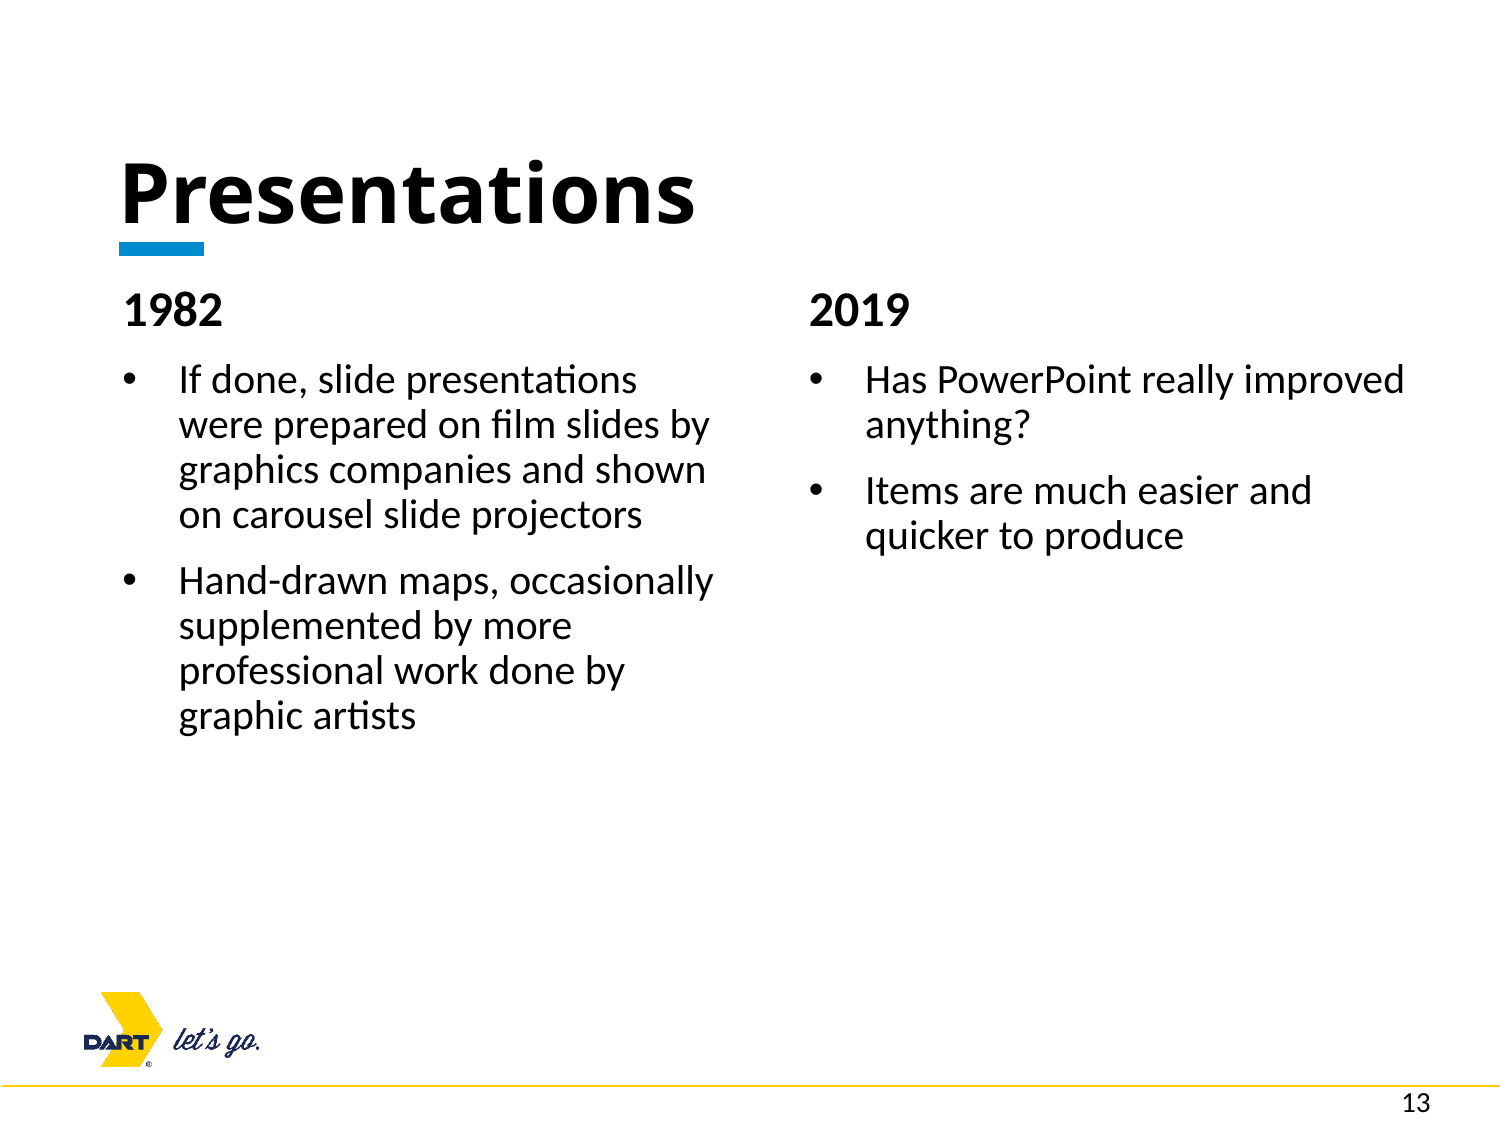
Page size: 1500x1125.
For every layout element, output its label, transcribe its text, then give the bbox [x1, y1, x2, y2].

text_box 2019 Has PowerPoint really improved anything? Items are much easier and quicker to produce [793, 275, 1425, 973]
title Presentations [103, 12, 1425, 249]
list 1982 If done, slide presentations were prepared on film slides by graphics companies and shown on carousel slide projectors Hand-drawn maps, occasionally supplemented by more professional work done by graphic artists [107, 275, 739, 973]
picture [84, 992, 259, 1067]
